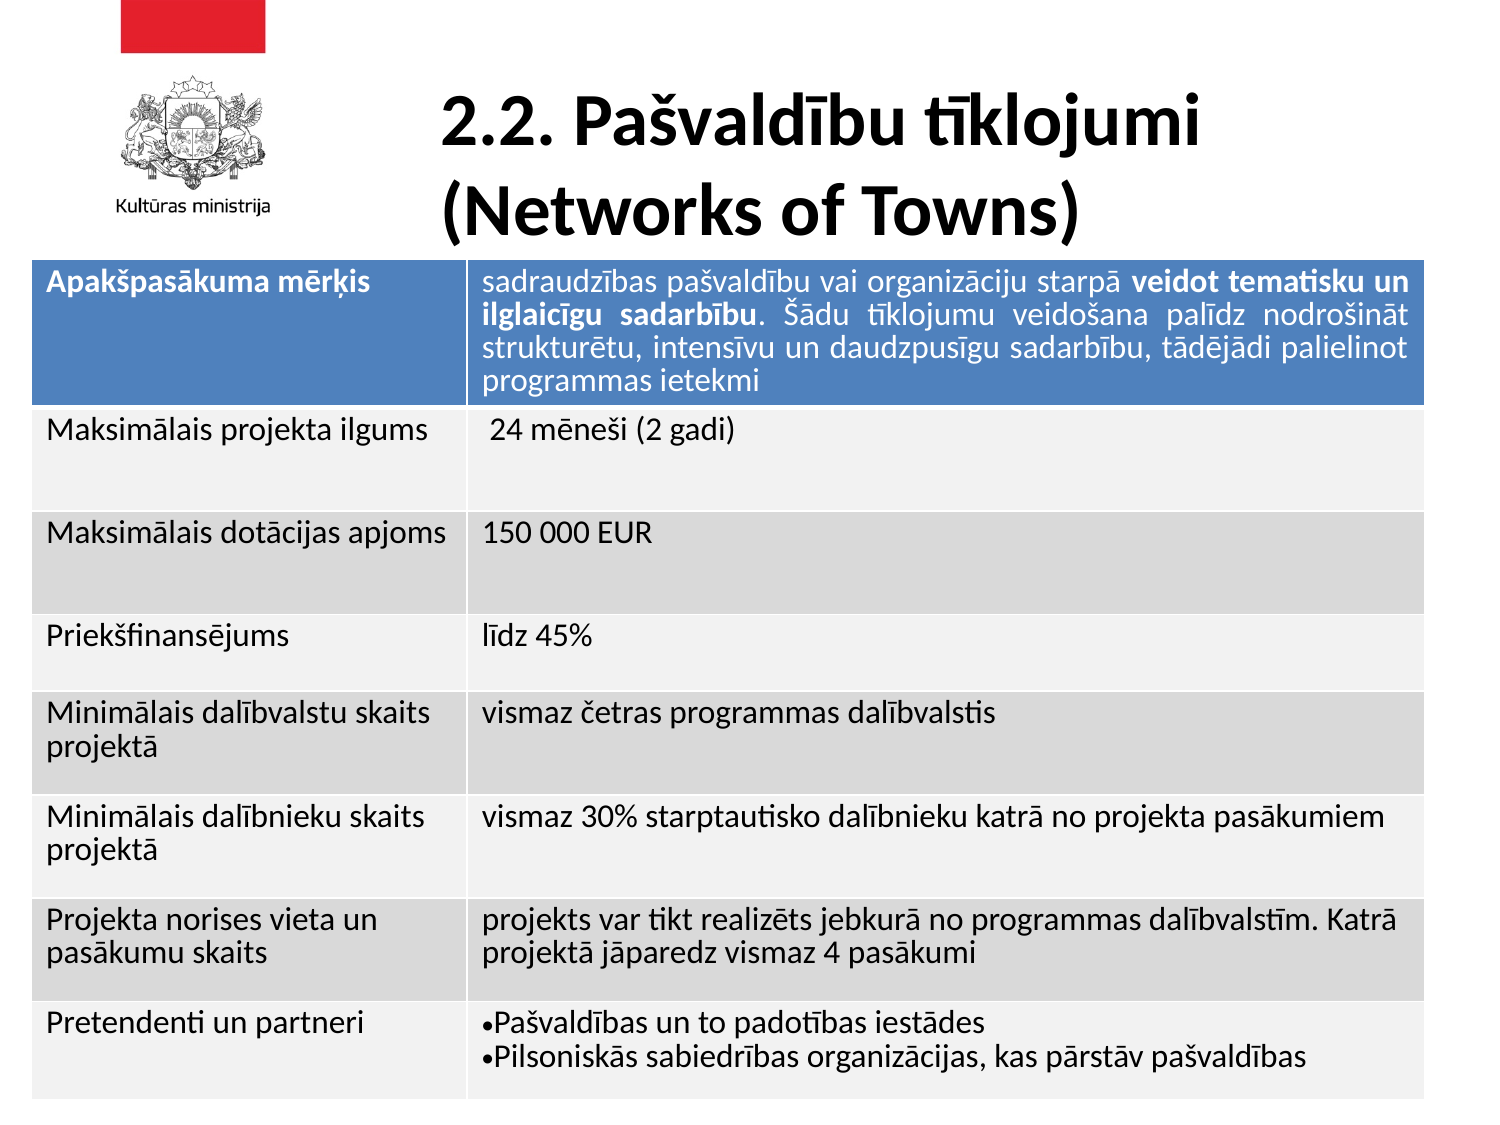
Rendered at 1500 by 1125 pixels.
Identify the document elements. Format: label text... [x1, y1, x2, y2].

table_cell Maksimālais projekta ilgums [32, 410, 466, 510]
table_header Apakšpasākuma mērķis [32, 260, 466, 405]
table_cell Minimālais dalībnieku skaits projektā [32, 796, 466, 897]
table_cell vismaz 30% starptautisko dalībnieku katrā no projekta pasākumiem [468, 796, 1424, 897]
table_cell 150 000 EUR [468, 512, 1424, 614]
table_cell līdz 45% [468, 615, 1424, 690]
table_cell Pretendenti un partneri [32, 1002, 466, 1099]
picture [48, 0, 338, 259]
table_cell Minimālais dalībvalstu skaits projektā [32, 692, 466, 794]
table_cell vismaz četras programmas dalībvalstis [468, 692, 1424, 794]
table_cell Maksimālais dotācijas apjoms [32, 512, 466, 614]
title 2.2. Pašvaldību tīklojumi (Networks of Towns) [424, 62, 1426, 233]
table_cell Projekta norises vieta un pasākumu skaits [32, 899, 466, 1001]
table_header sadraudzības pašvaldību vai organizāciju starpā veidot tematisku un ilglaicīgu sadarbību. Šādu tīklojumu veidošana palīdz nodrošināt strukturētu, intensīvu un daudzpusīgu sadarbību, tādējādi palielinot programmas ietekmi [468, 260, 1424, 405]
table_cell Pašvaldības un to padotības iestādes Pilsoniskās sabiedrības organizācijas, kas pārstāv pašvaldības [468, 1002, 1424, 1099]
table_cell 24 mēneši (2 gadi) [468, 410, 1424, 510]
table_cell Priekšfinansējums [32, 615, 466, 690]
table_cell projekts var tikt realizēts jebkurā no programmas dalībvalstīm. Katrā projektā jāparedz vismaz 4 pasākumi [468, 899, 1424, 1001]
